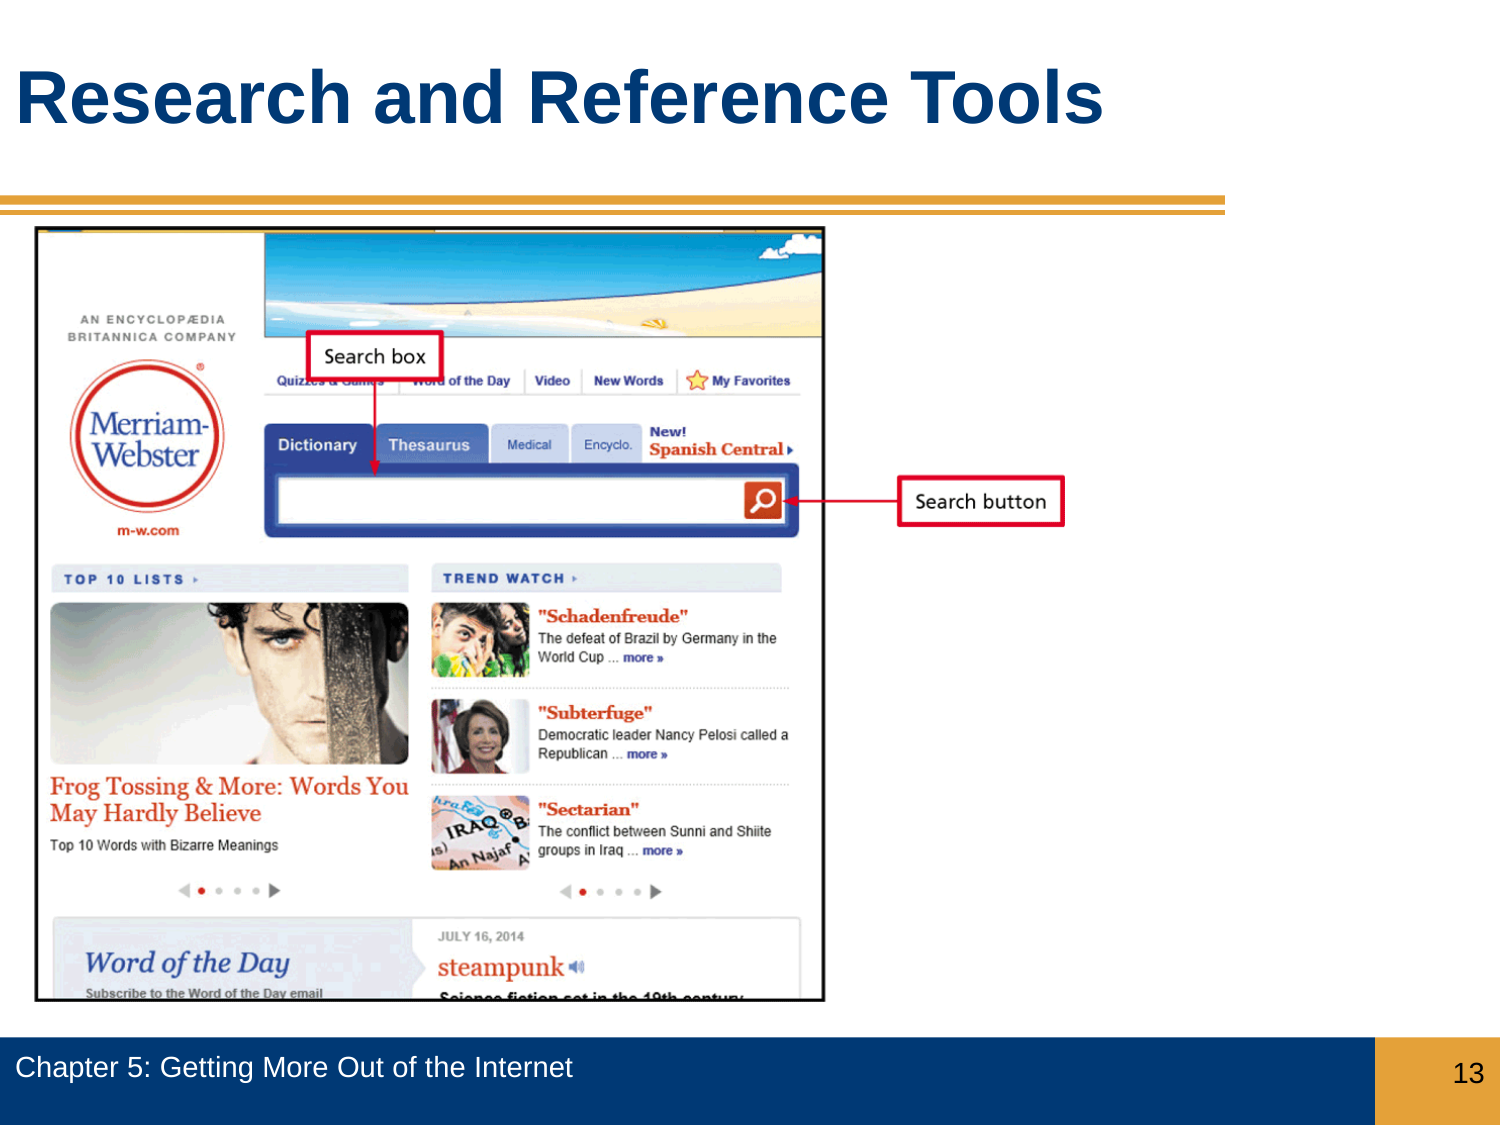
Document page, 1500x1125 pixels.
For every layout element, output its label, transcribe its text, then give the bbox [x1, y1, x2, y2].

slide_number 13 [1374, 1046, 1500, 1125]
footer Chapter 5: Getting More Out of the Internet [0, 1040, 626, 1124]
title Research and Reference Tools [0, 0, 1226, 188]
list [33, 226, 1065, 1002]
